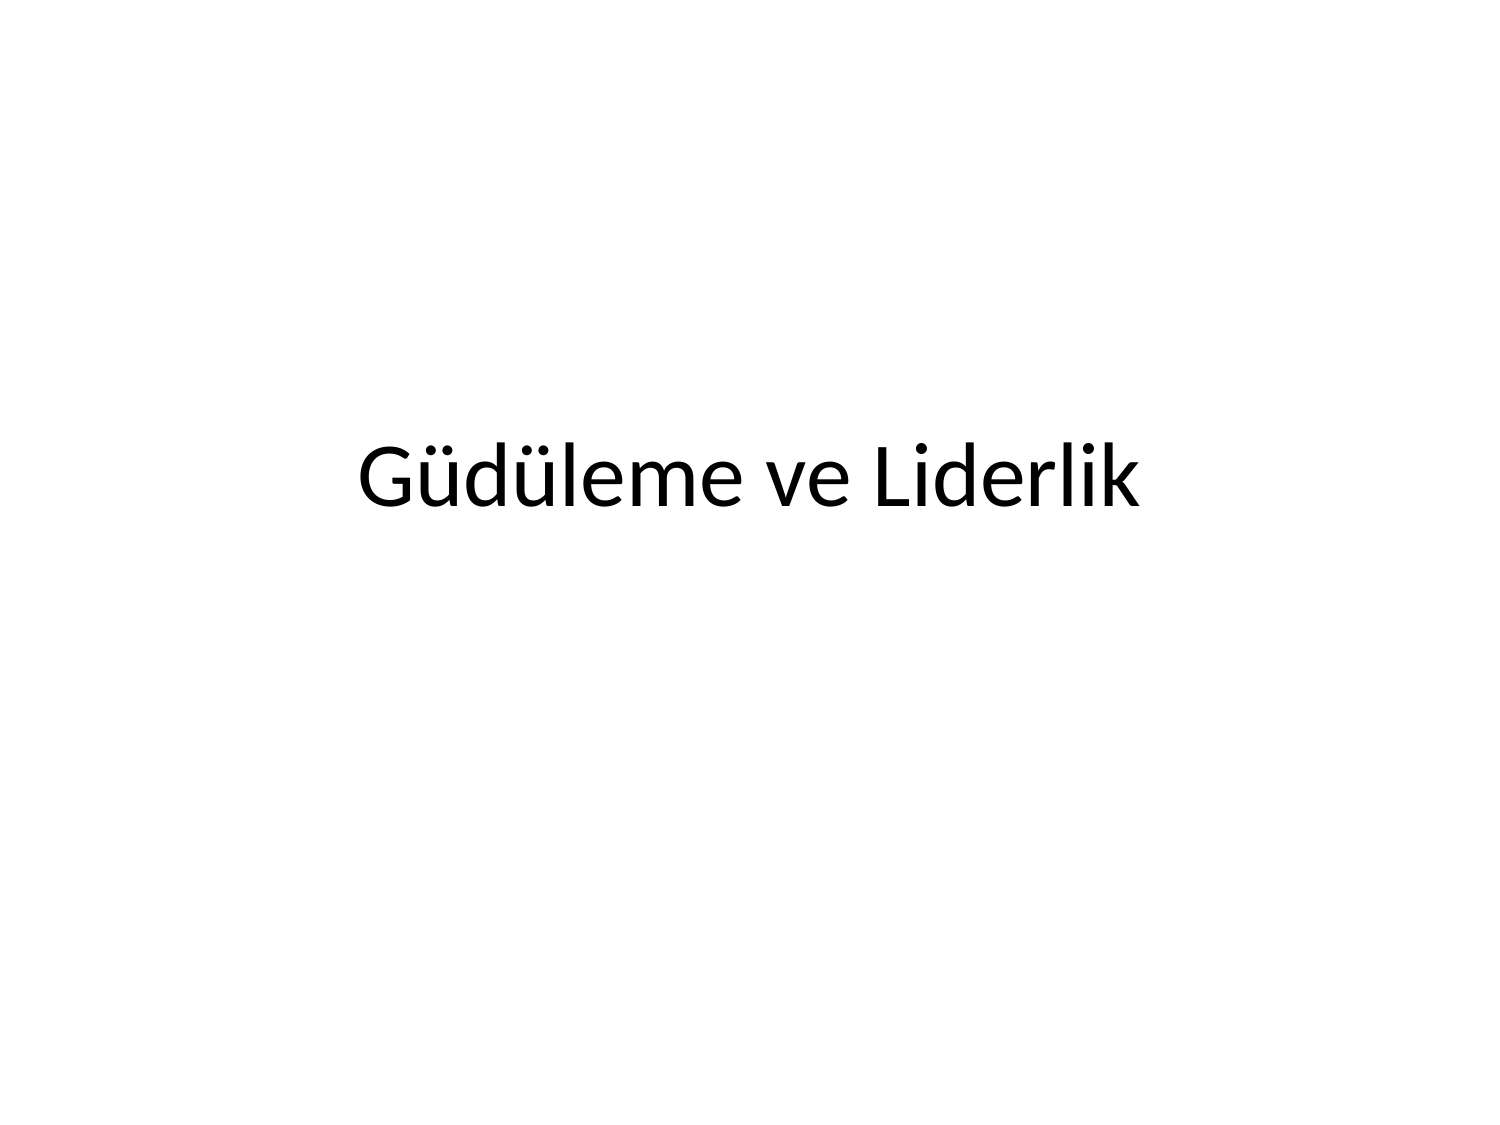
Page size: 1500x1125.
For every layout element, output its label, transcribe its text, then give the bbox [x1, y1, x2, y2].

title Güdüleme ve Liderlik [112, 349, 1388, 591]
